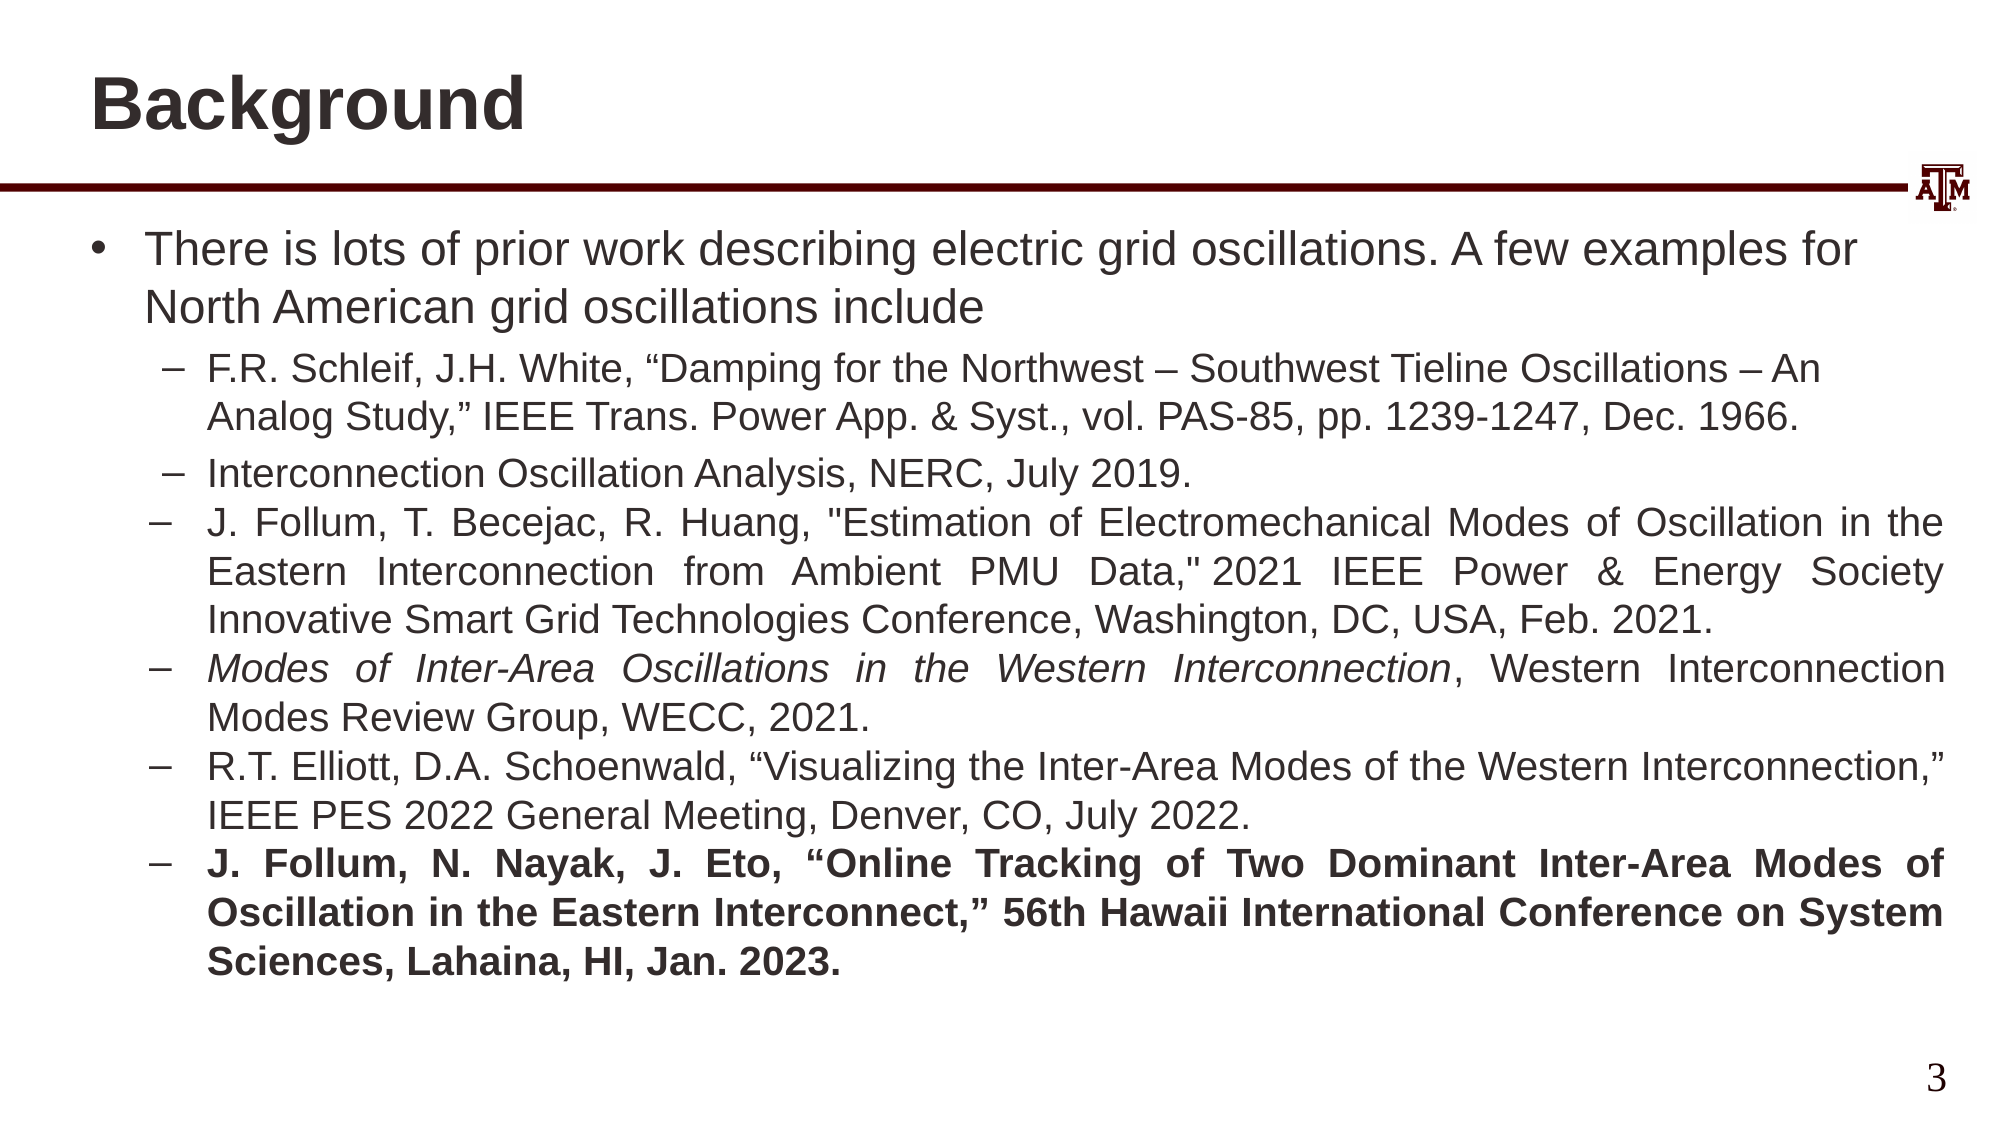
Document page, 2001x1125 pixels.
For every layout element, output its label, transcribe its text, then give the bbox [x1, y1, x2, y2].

picture [1908, 151, 1977, 224]
title Background [75, 11, 1875, 188]
slide_number 3 [1824, 1037, 1963, 1113]
list There is lots of prior work describing electric grid oscillations. A few examples for North American grid oscillations include F.R. Schleif, J.H. White, “Damping for the Northwest – Southwest Tieline Oscillations – An Analog Study,” IEEE Trans. Power App. & Syst., vol. PAS-85, pp. 1239-1247, Dec. 1966. Interconnection Oscillation Analysis, NERC, July 2019. J. Follum, T. Becejac, R. Huang, "Estimation of Electromechanical Modes of Oscillation in the Eastern Interconnection from Ambient PMU Data," 2021 IEEE Power & Energy Society Innovative Smart Grid Technologies Conference, Washington, DC, USA, Feb. 2021. Modes of Inter-Area Oscillations in the Western Interconnection, Western Interconnection Modes Review Group, WECC, 2021. R.T. Elliott, D.A. Schoenwald, “Visualizing the Inter-Area Modes of the Western Interconnection,” IEEE PES 2022 General Meeting, Denver, CO, July 2022. J. Follum, N. Nayak, J. Eto, “Online Tracking of Two Dominant Inter-Area Modes of Oscillation in the Eastern Interconnect,” 56th Hawaii International Conference on System Sciences, Lahaina, HI, Jan. 2023. [75, 210, 1962, 999]
